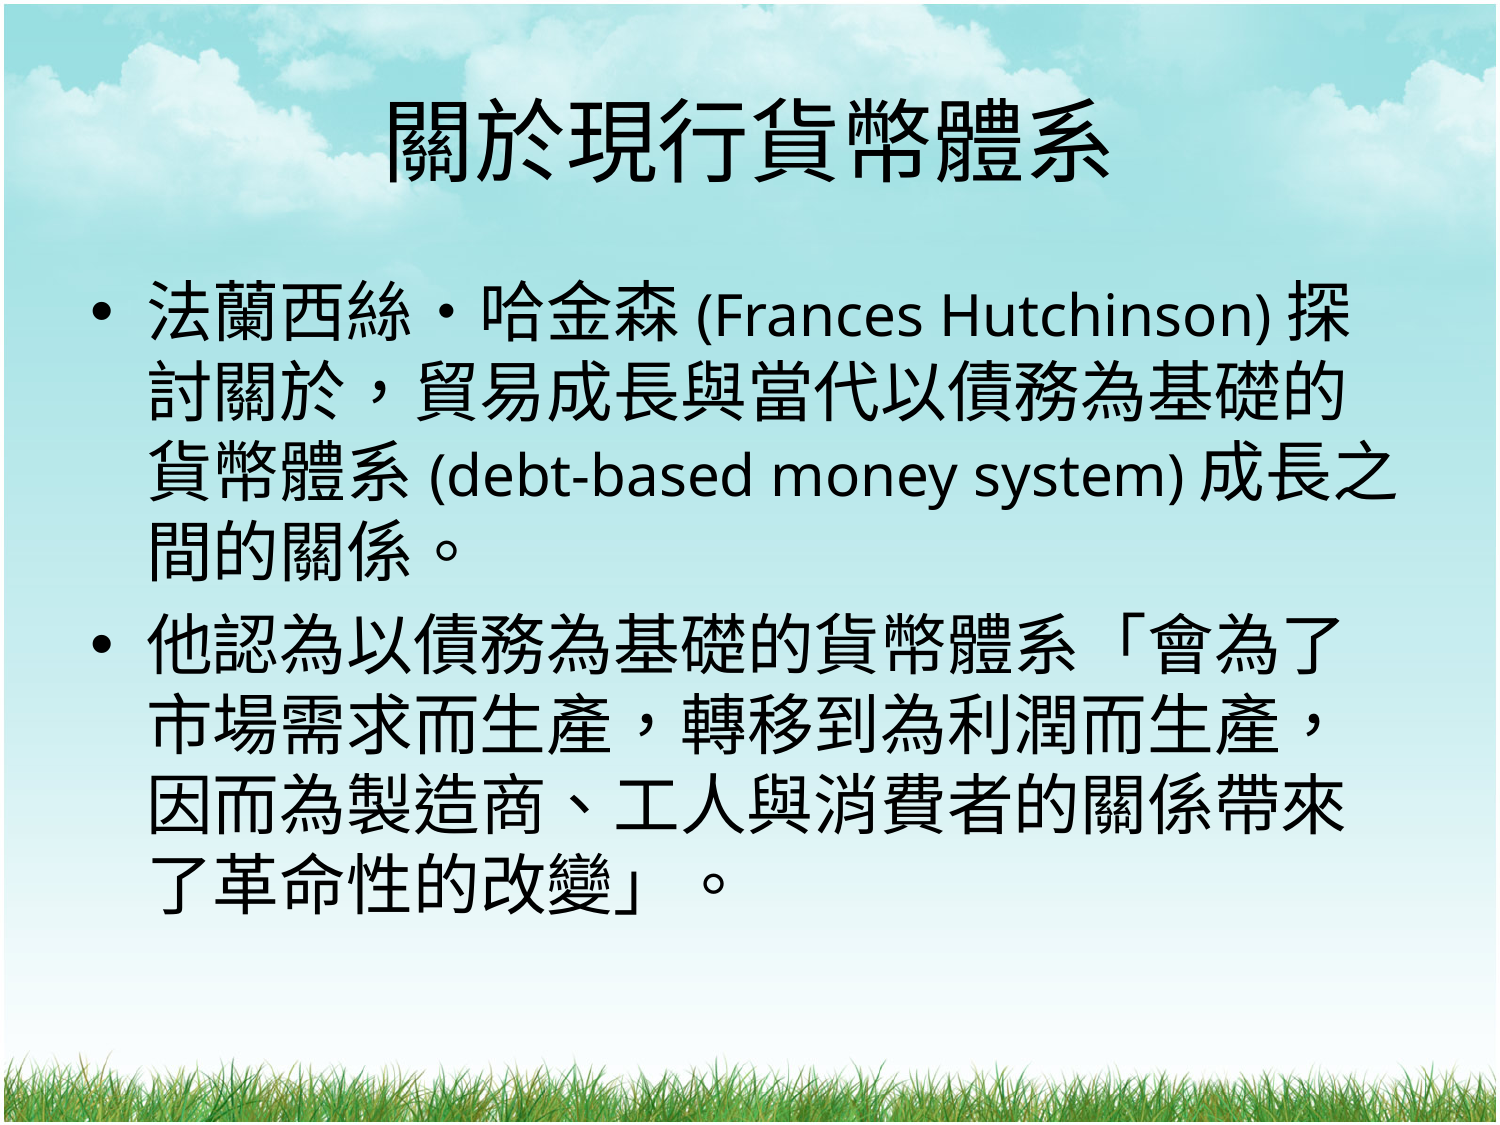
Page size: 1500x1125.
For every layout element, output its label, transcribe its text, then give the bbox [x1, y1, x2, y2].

title 關於現行貨幣體系 [74, 44, 1426, 233]
list 法蘭西絲‧哈金森(Frances Hutchinson)探討關於，貿易成長與當代以債務為基礎的貨幣體系(debt-based money system)成長之間的關係。 他認為以債務為基礎的貨幣體系「會為了市場需求而生產，轉移到為利潤而生產，因而為製造商、工人與消費者的關係帶來了革命性的改變」。 [74, 262, 1426, 1006]
picture [0, 0, 1500, 1125]
